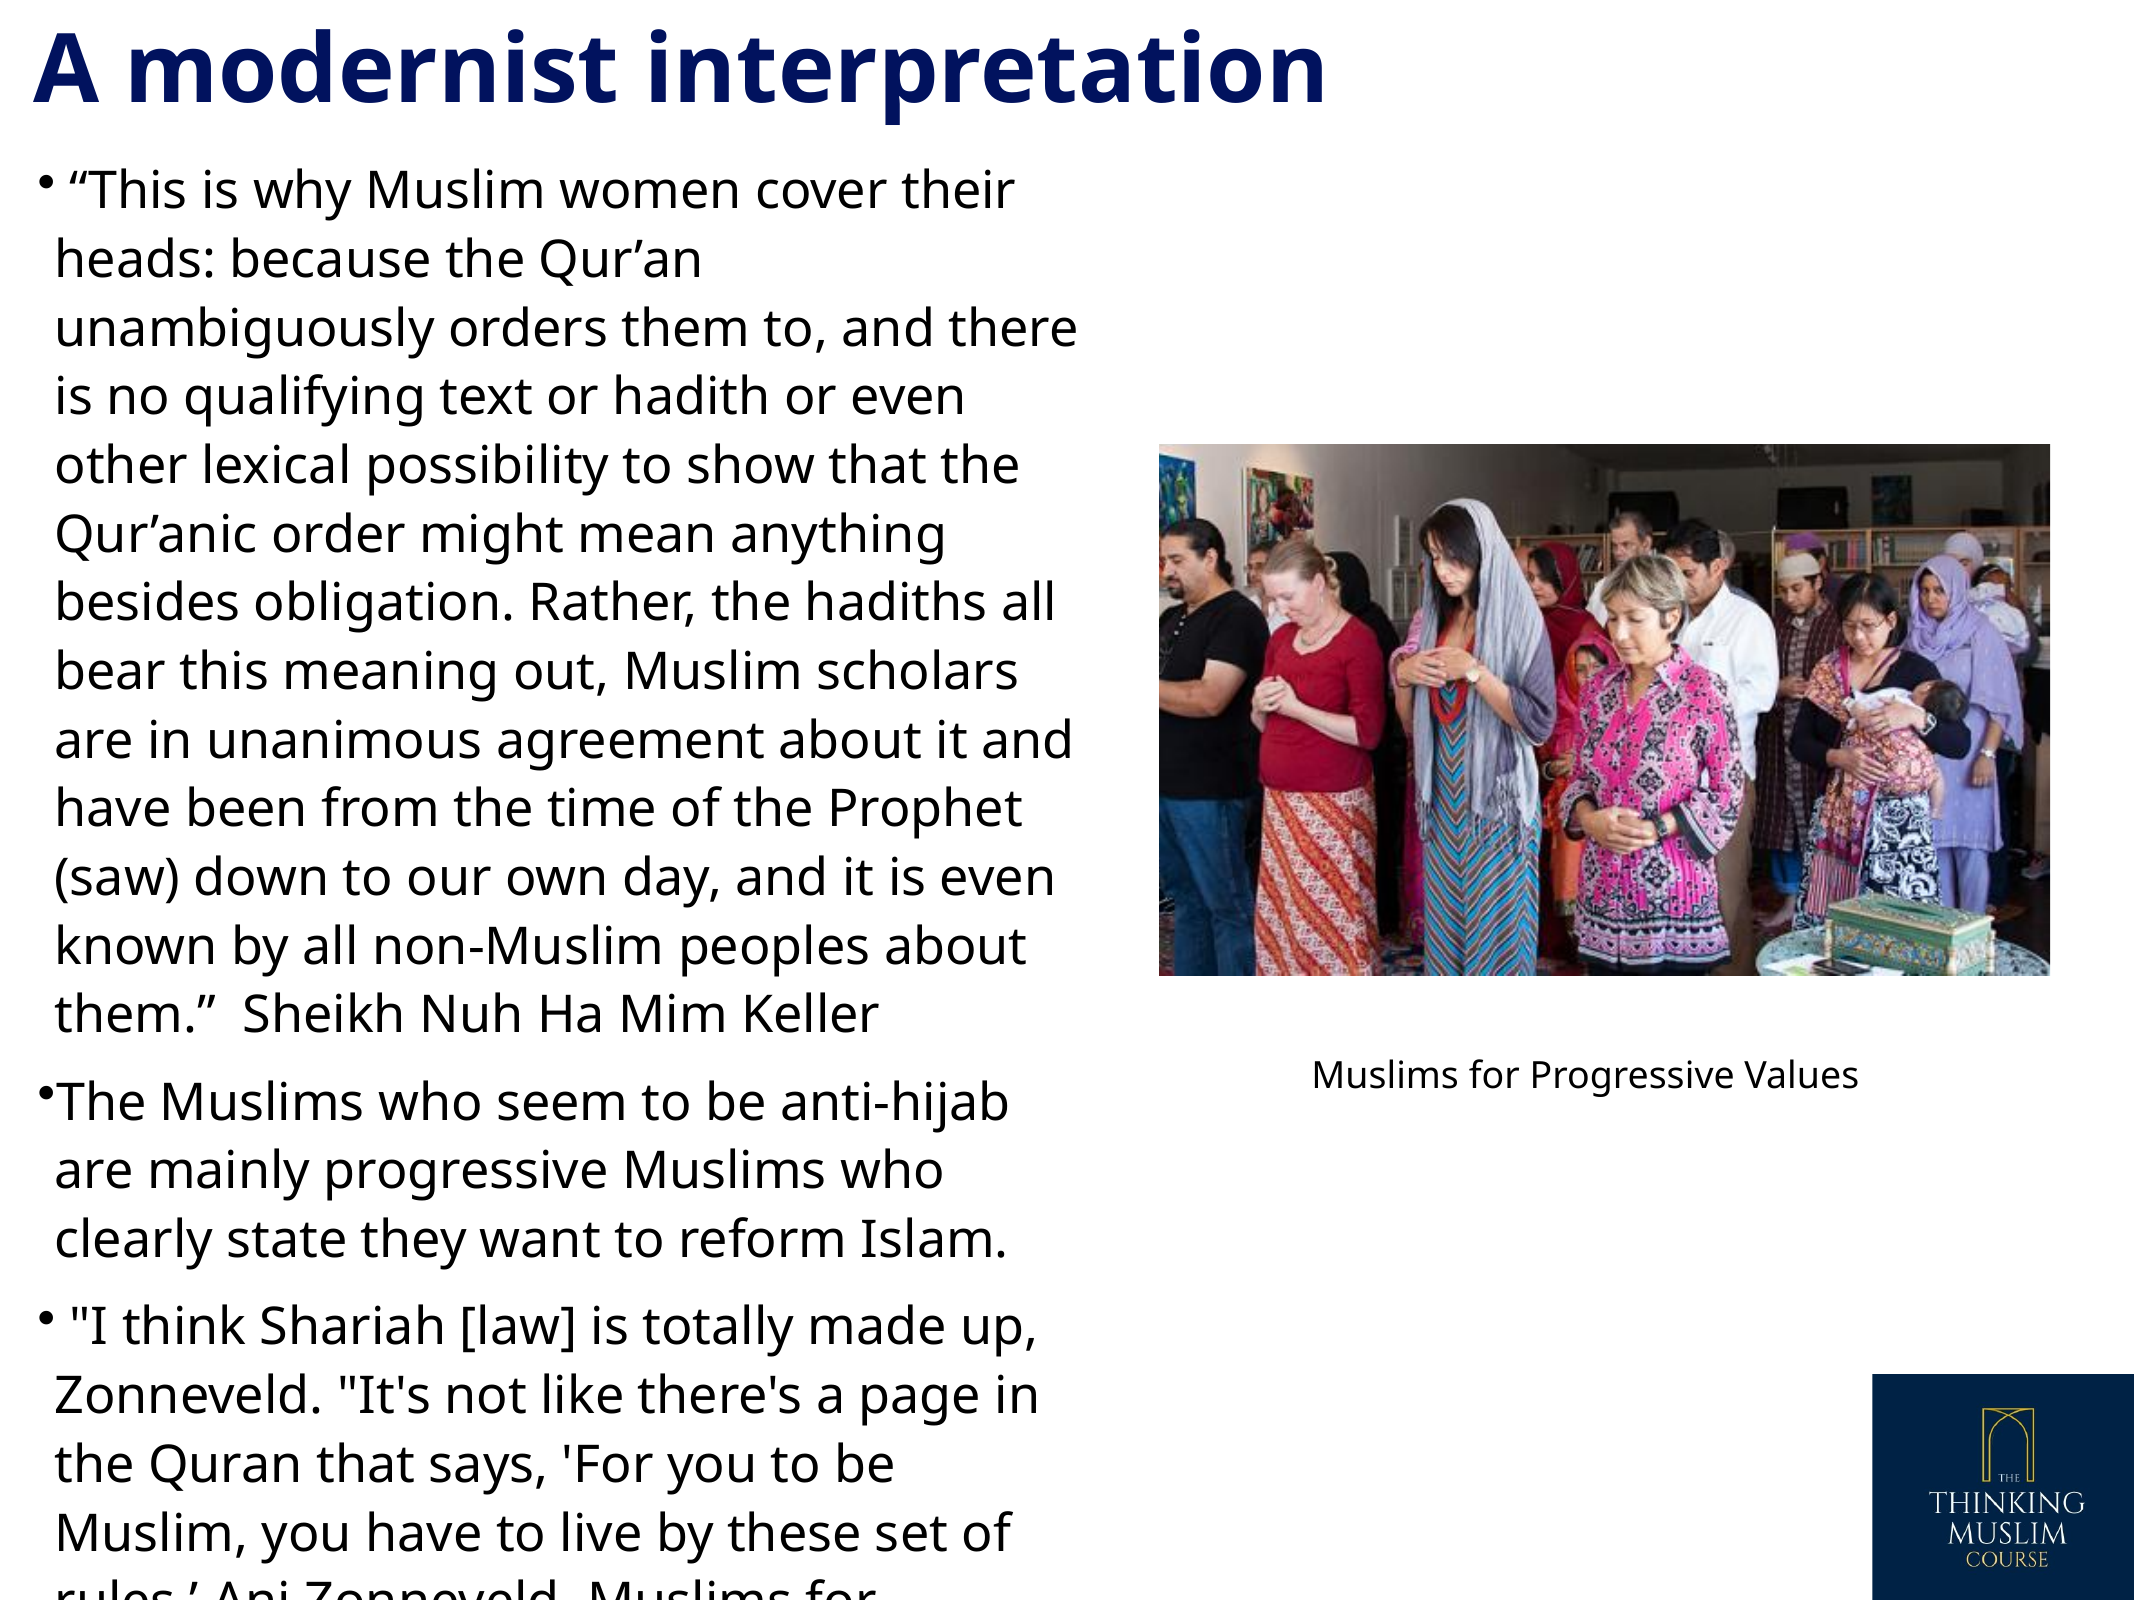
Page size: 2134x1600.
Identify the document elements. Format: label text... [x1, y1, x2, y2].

picture [1872, 1374, 2134, 1600]
text_box Muslims for Progressive Values [1293, 1038, 1879, 1105]
picture [1158, 443, 2051, 976]
title A modernist interpretation [29, 0, 1374, 125]
text_box “This is why Muslim women cover their heads: because the Qur’an unambiguously orders them to, and there is no qualifying text or hadith or even other lexical possibility to show that the Qur’anic order might mean anything besides obligation. Rather, the hadiths all bear this meaning out, Muslim scholars are in unanimous agreement about it and have been from the time of the Prophet (saw) down to our own day, and it is even known by all non-Muslim peoples about them.” Sheikh Nuh Ha Mim Keller The Muslims who seem to be anti-hijab are mainly progressive Muslims who clearly state they want to reform Islam. "I think Shariah [law] is totally made up, Zonneveld. "It's not like there's a page in the Quran that says, 'For you to be Muslim, you have to live by these set of rules.’ Ani Zonneveld, Muslims for Progressive Values [25, 147, 1091, 1600]
